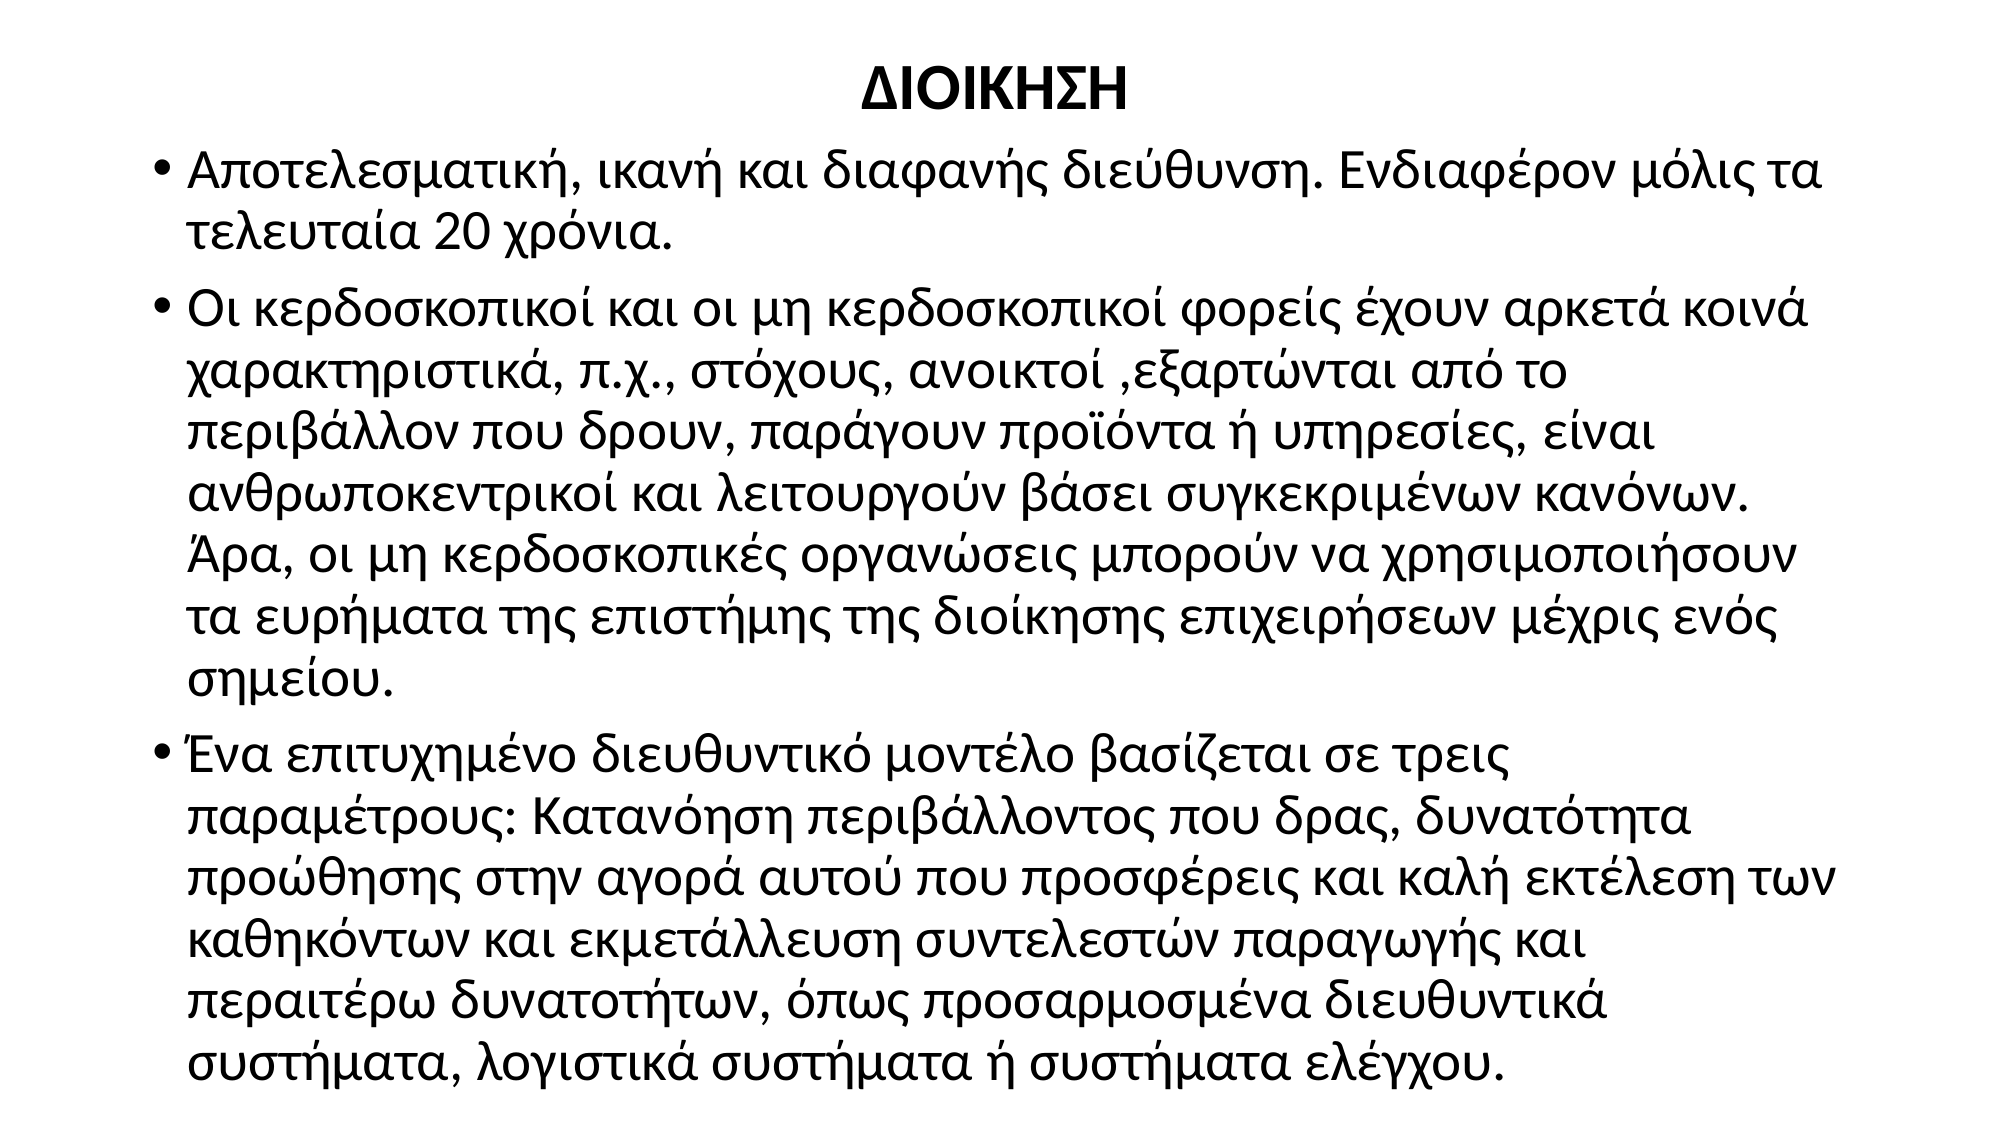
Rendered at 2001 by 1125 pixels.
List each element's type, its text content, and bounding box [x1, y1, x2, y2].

list ΔΙΟΙΚΗΣΗ Αποτελεσματική, ικανή και διαφανής διεύθυνση. Ενδιαφέρον μόλις τα τελευταία 20 χρόνια. Οι κερδοσκοπικοί και οι μη κερδοσκοπικοί φορείς έχουν αρκετά κοινά χαρακτηριστικά, π.χ., στόχους, ανοικτοί ,εξαρτώνται από το περιβάλλον που δρουν, παράγουν προϊόντα ή υπηρεσίες, είναι ανθρωποκεντρικοί και λειτουργούν βάσει συγκεκριμένων κανόνων. Άρα, οι μη κερδοσκοπικές οργανώσεις μπορούν να χρησιμοποιήσουν τα ευρήματα της επιστήμης της διοίκησης επιχειρήσεων μέχρις ενός σημείου. Ένα επιτυχημένο διευθυντικό μοντέλο βασίζεται σε τρεις παραμέτρους: Κατανόηση περιβάλλοντος που δρας, δυνατότητα προώθησης στην αγορά αυτού που προσφέρεις και καλή εκτέλεση των καθηκόντων και εκμετάλλευση συντελεστών παραγωγής και περαιτέρω δυνατοτήτων, όπως προσαρμοσμένα διευθυντικά συστήματα, λογιστικά συστήματα ή συστήματα ελέγχου. [137, 45, 1863, 1101]
